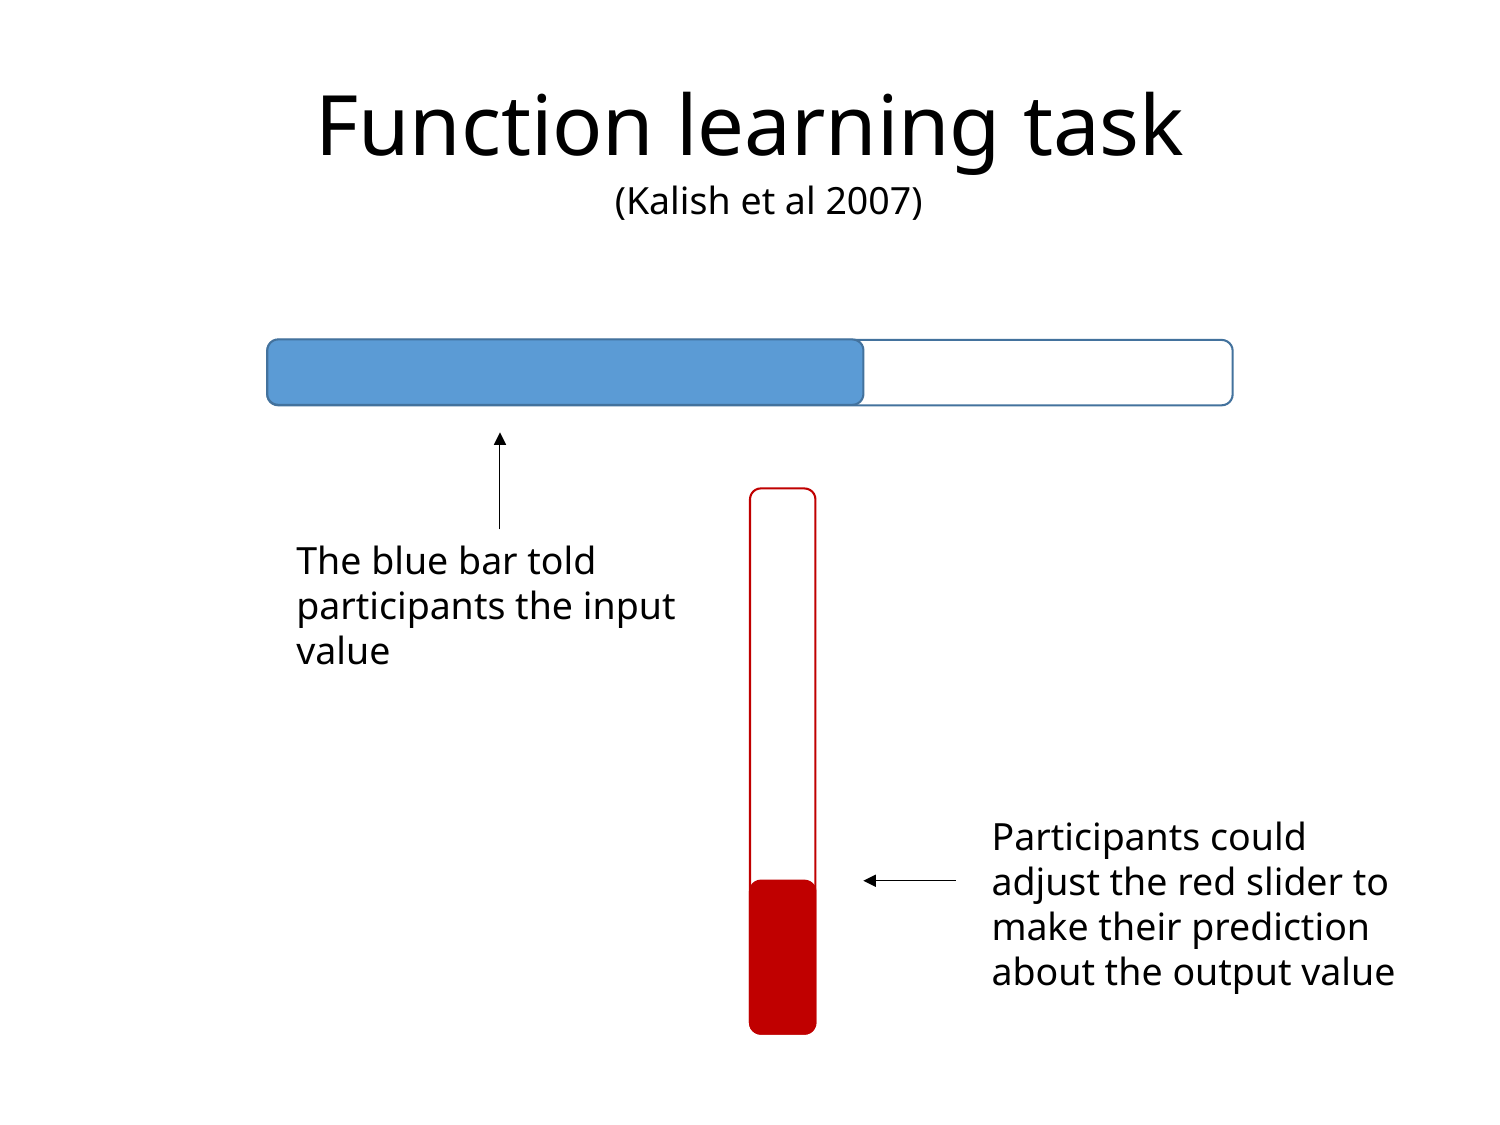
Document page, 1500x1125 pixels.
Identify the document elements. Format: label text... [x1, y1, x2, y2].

text_box The blue bar told participants the input value [281, 529, 719, 680]
text_box Participants could adjust the red slider to make their prediction about the output value [976, 805, 1414, 1001]
text_box [748, 487, 817, 891]
title Function learning task [103, 59, 1397, 198]
text_box (Kalish et al 2007) [599, 169, 938, 230]
text_box [748, 879, 817, 1035]
text_box [275, 338, 1234, 407]
text_box [266, 338, 865, 406]
